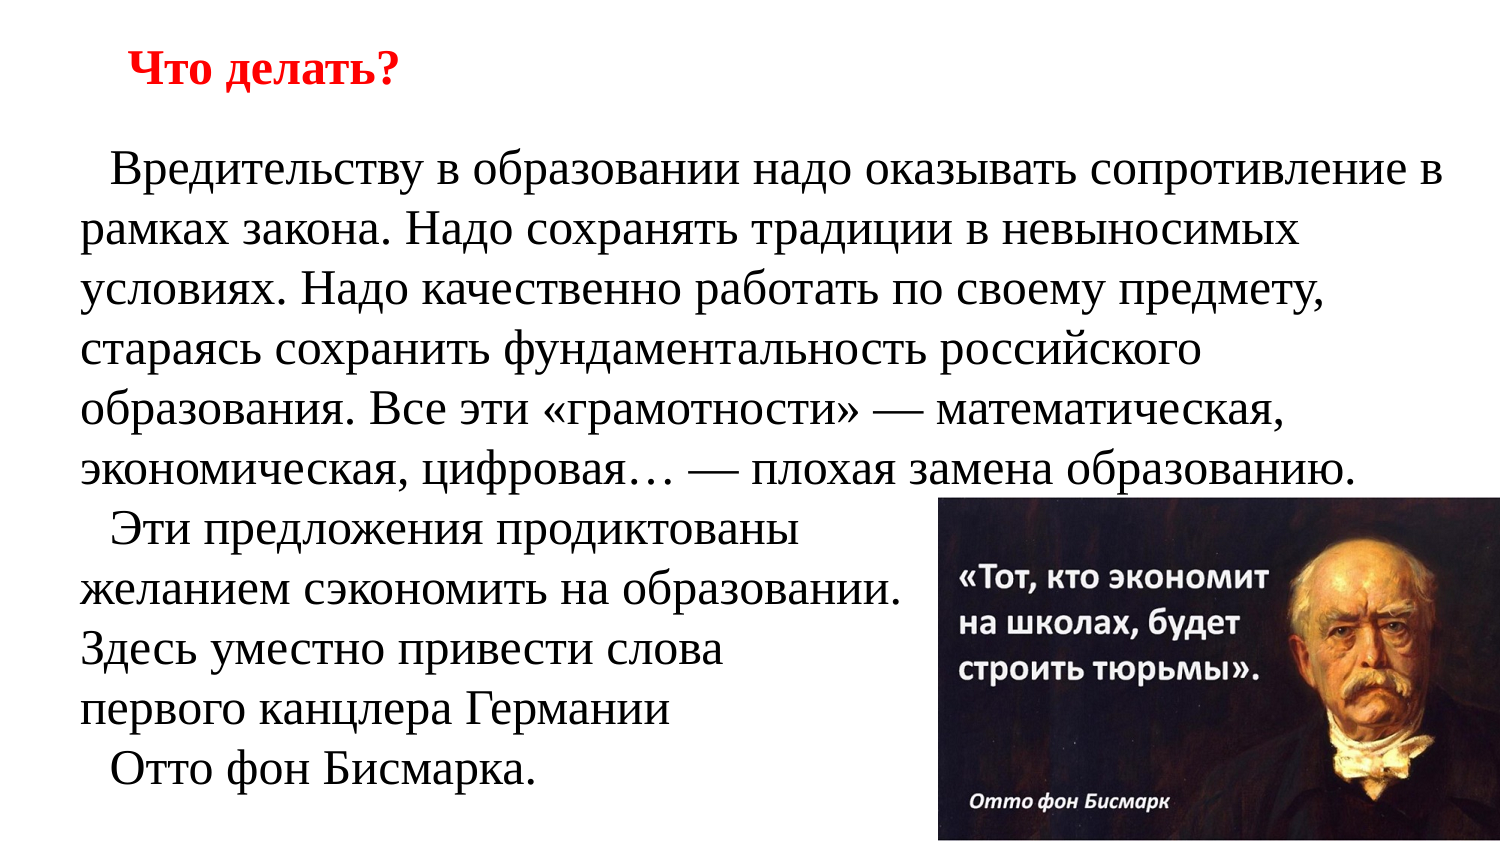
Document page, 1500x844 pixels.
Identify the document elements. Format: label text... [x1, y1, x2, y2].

title Что делать? [112, 32, 1376, 103]
subtitle Вредительству в образовании надо оказывать сопротивление в рамках закона. Надо сохранять традиции в невыносимых условиях. Надо качественно работать по своему предмету, стараясь сохранить фундаментальность российского образования. Все эти «грамотности» — математическая, экономическая, цифровая… — плохая замена образованию. Эти предложения продиктованы желанием сэкономить на образовании. Здесь уместно привести слова первого канцлера Германии Отто фон Бисмарка. [64, 126, 1471, 800]
picture [938, 497, 1500, 841]
